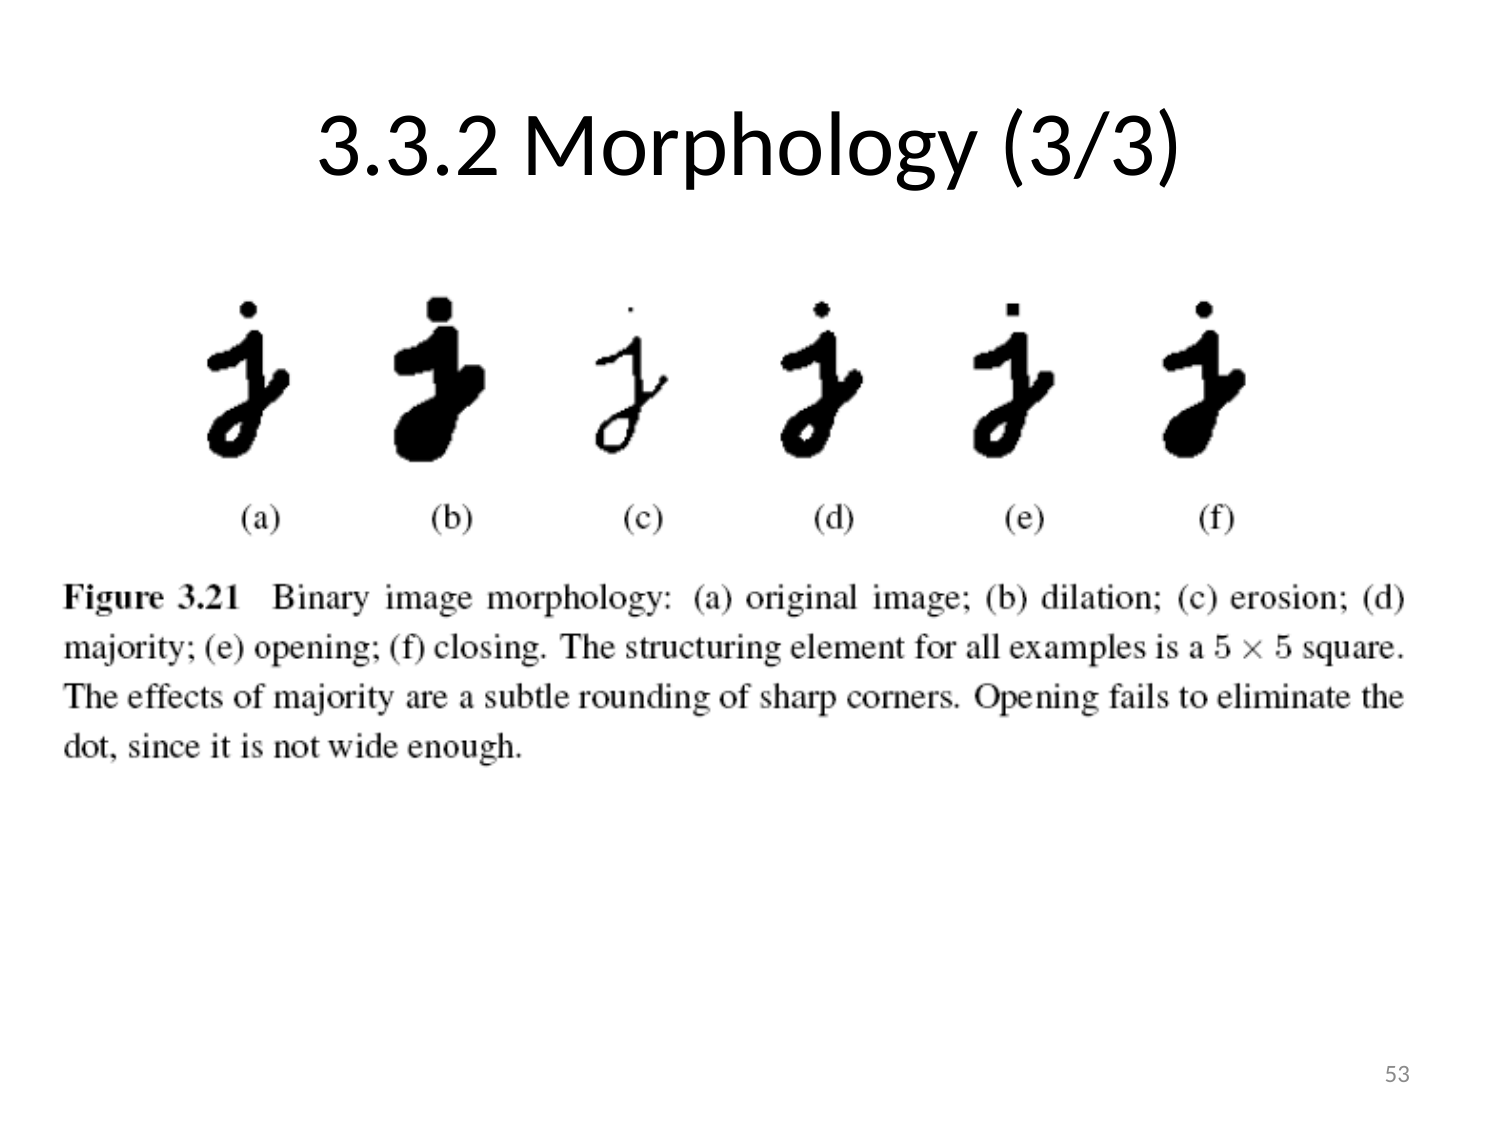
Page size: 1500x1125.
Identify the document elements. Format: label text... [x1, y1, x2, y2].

title 3.3.2 Morphology (3/3) [75, 45, 1425, 233]
picture [44, 262, 1426, 783]
slide_number 53 [1074, 1042, 1425, 1103]
